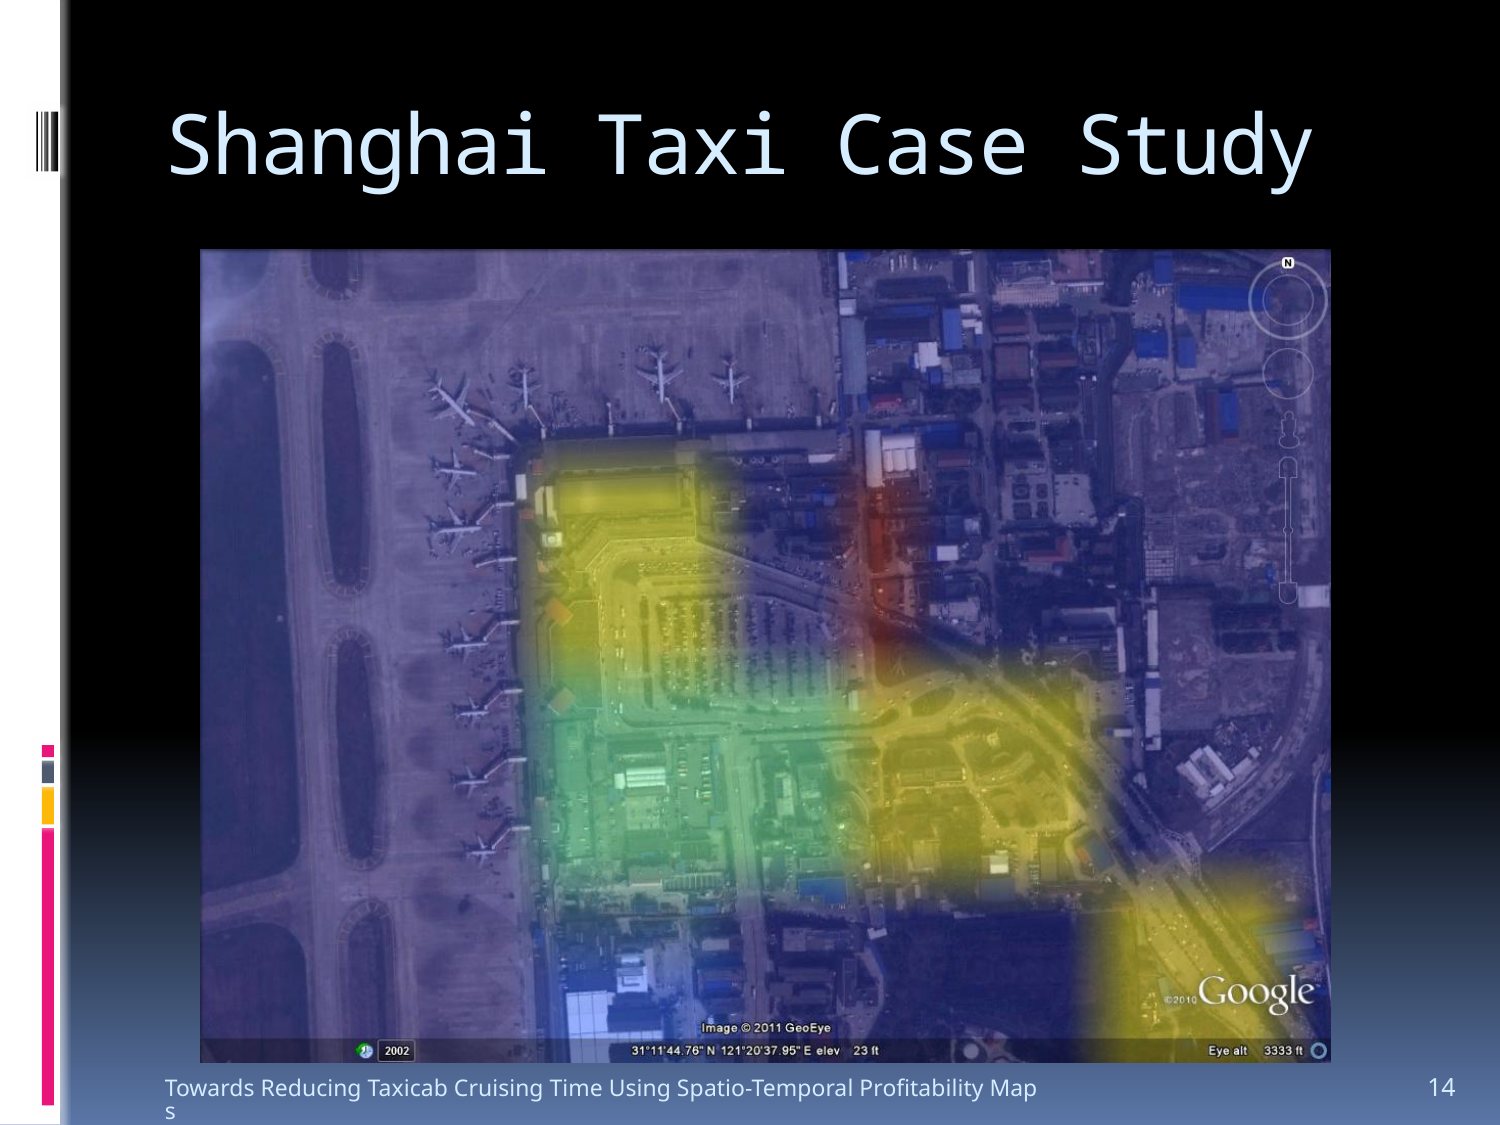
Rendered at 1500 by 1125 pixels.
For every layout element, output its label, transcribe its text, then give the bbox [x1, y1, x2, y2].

slide_number 14 [1412, 1052, 1488, 1113]
footer Towards Reducing Taxicab Cruising Time Using Spatio-Temporal Profitability Maps [150, 1052, 1063, 1113]
picture [199, 249, 1332, 1063]
title Shanghai Taxi Case Study [150, 83, 1425, 234]
